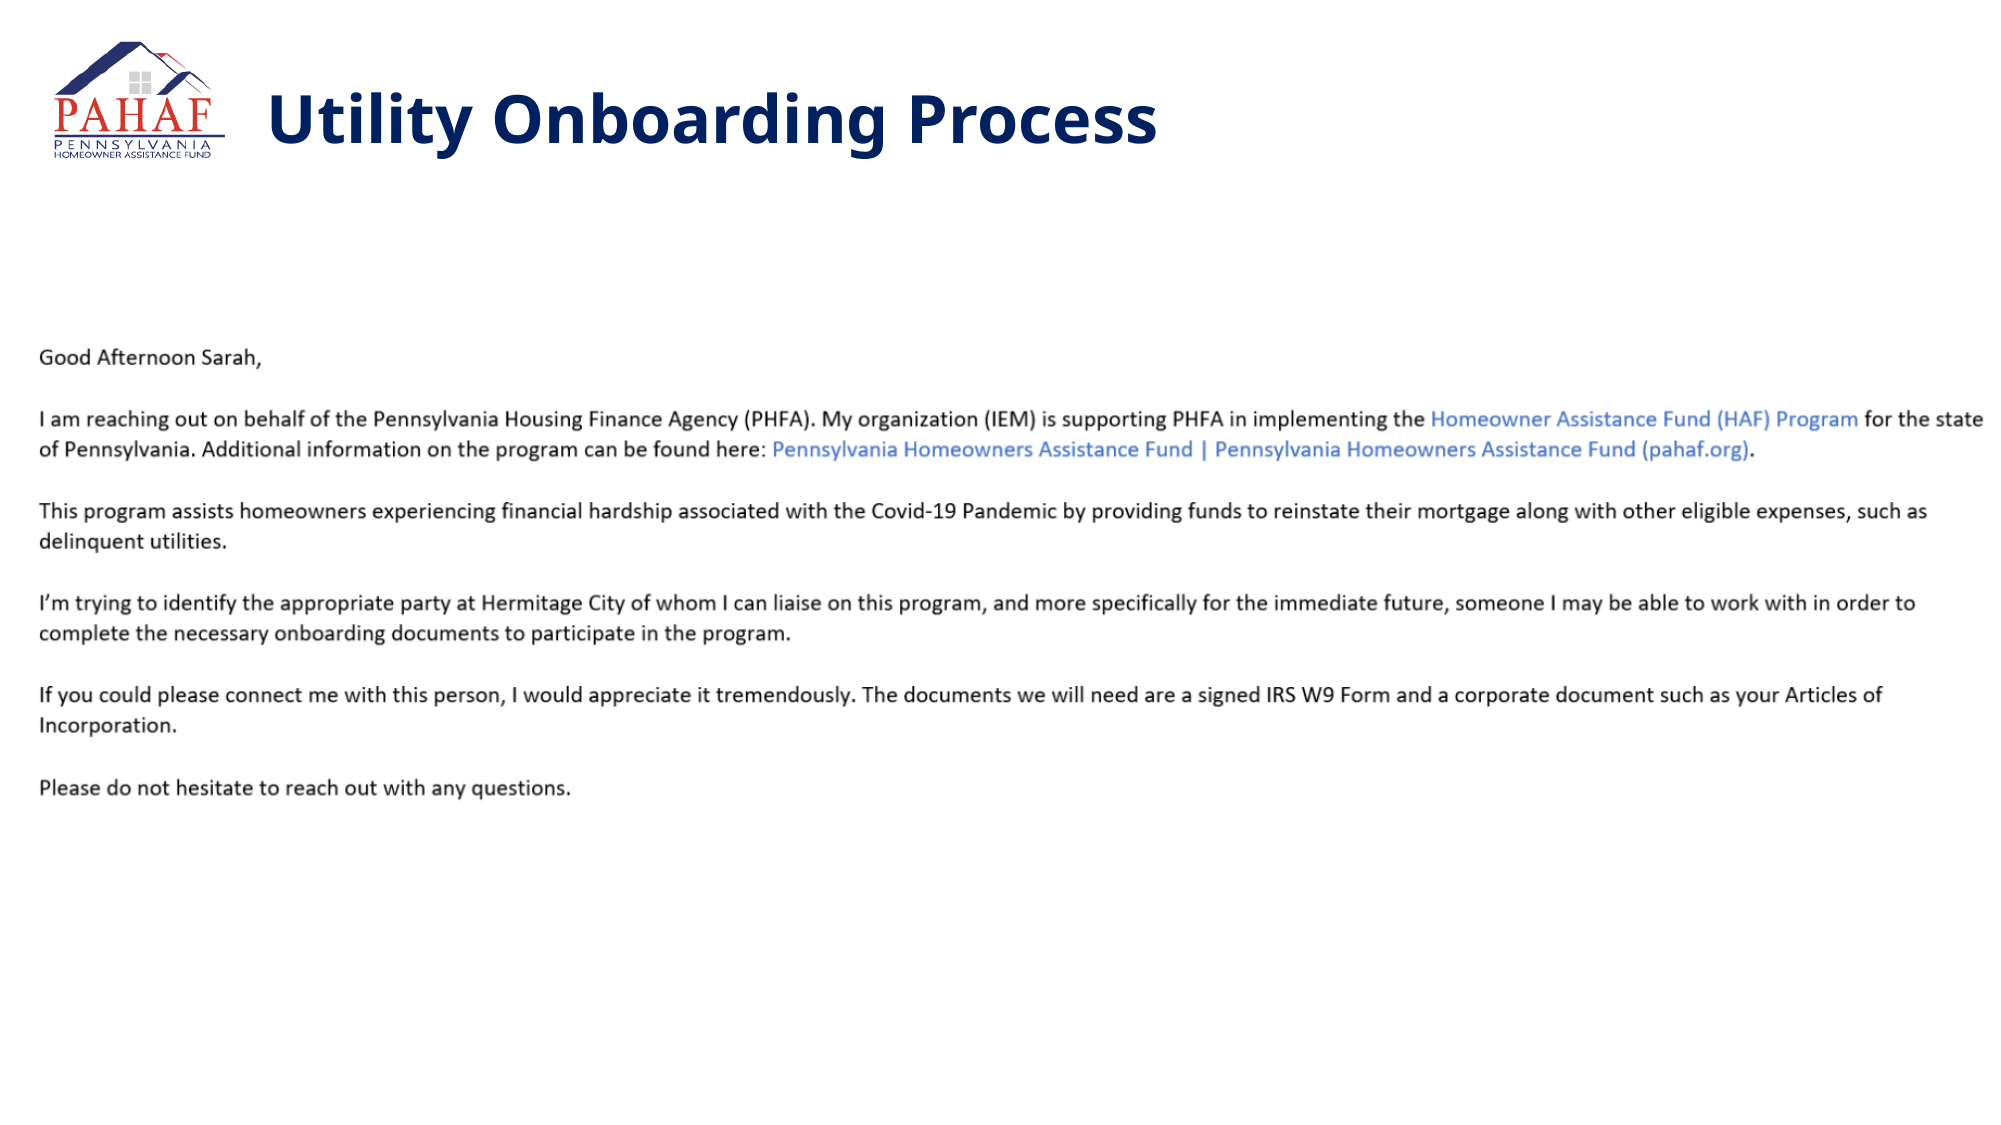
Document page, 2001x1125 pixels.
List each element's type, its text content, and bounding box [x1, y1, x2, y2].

picture [50, 33, 225, 176]
title Utility Onboarding Process [251, 59, 1936, 184]
picture [0, 303, 2000, 822]
